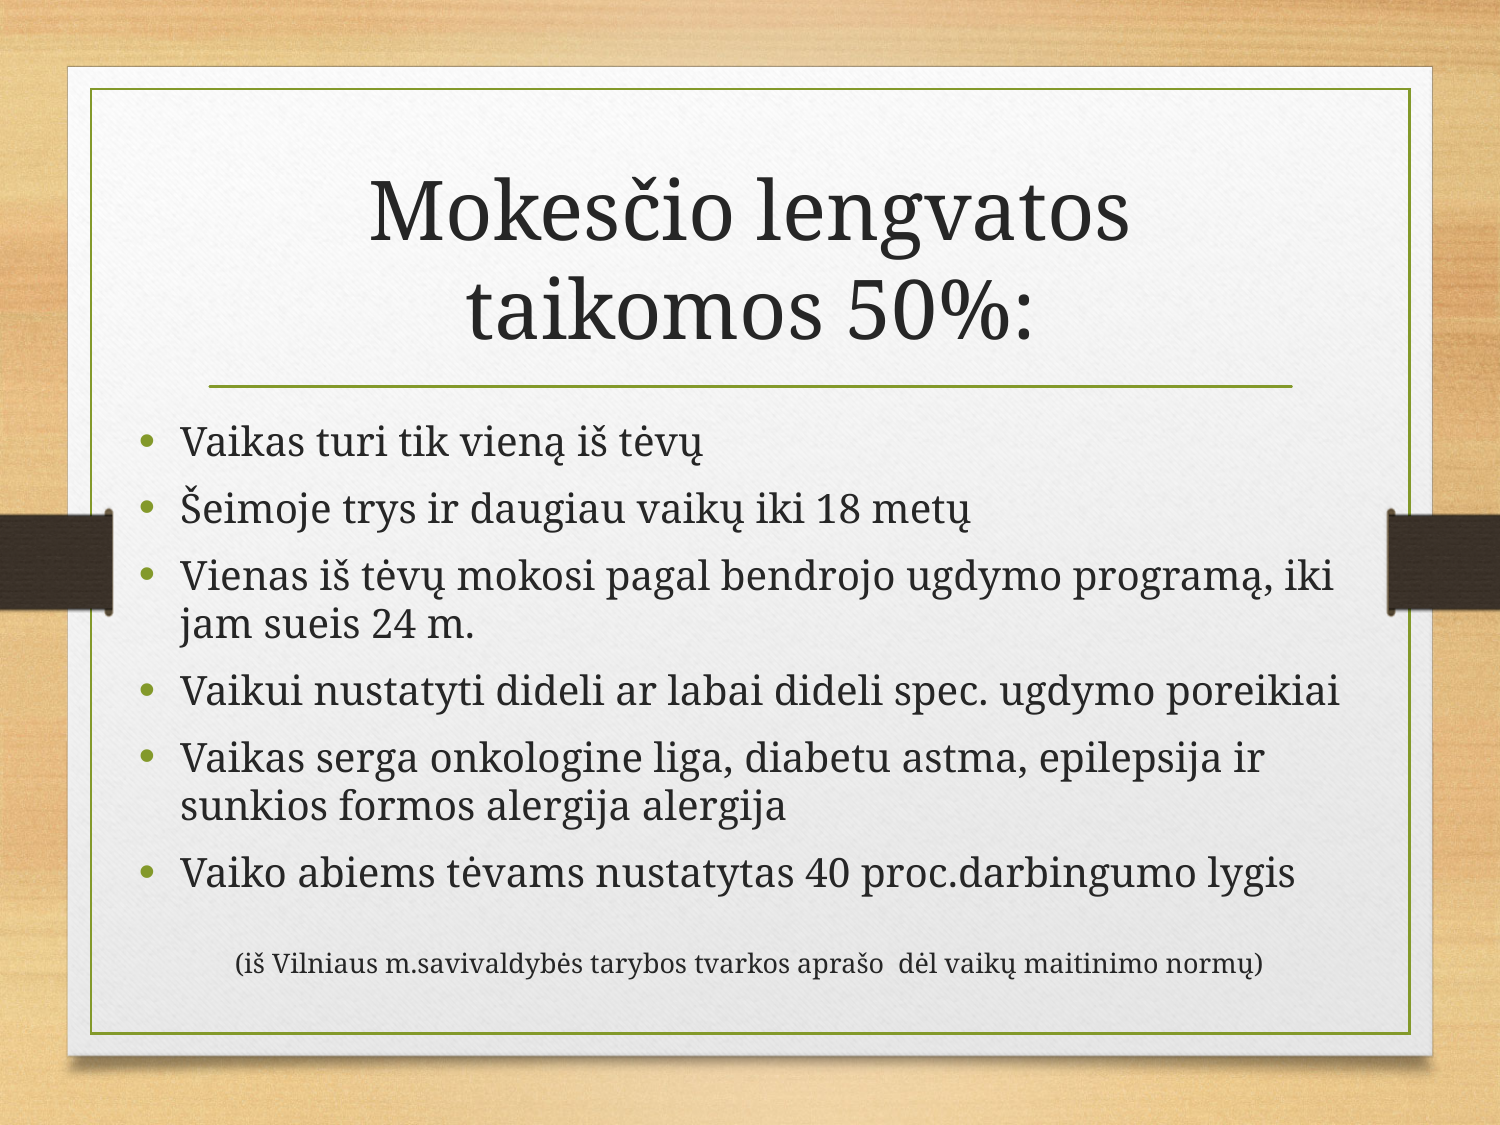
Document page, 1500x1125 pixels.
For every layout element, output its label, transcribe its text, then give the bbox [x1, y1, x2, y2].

title Mokesčio lengvatos taikomos 50%: [193, 150, 1309, 365]
picture [0, 0, 1500, 1125]
list Vaikas turi tik vieną iš tėvų Šeimoje trys ir daugiau vaikų iki 18 metų Vienas iš tėvų mokosi pagal bendrojo ugdymo programą, iki jam sueis 24 m. Vaikui nustatyti dideli ar labai dideli spec. ugdymo poreikiai Vaikas serga onkologine liga, diabetu astma, epilepsija ir sunkios formos alergija alergija Vaiko abiems tėvams nustatytas 40 proc.darbingumo lygis (iš Vilniaus m.savivaldybės tarybos tvarkos aprašo dėl vaikų maitinimo normų) [123, 408, 1376, 988]
